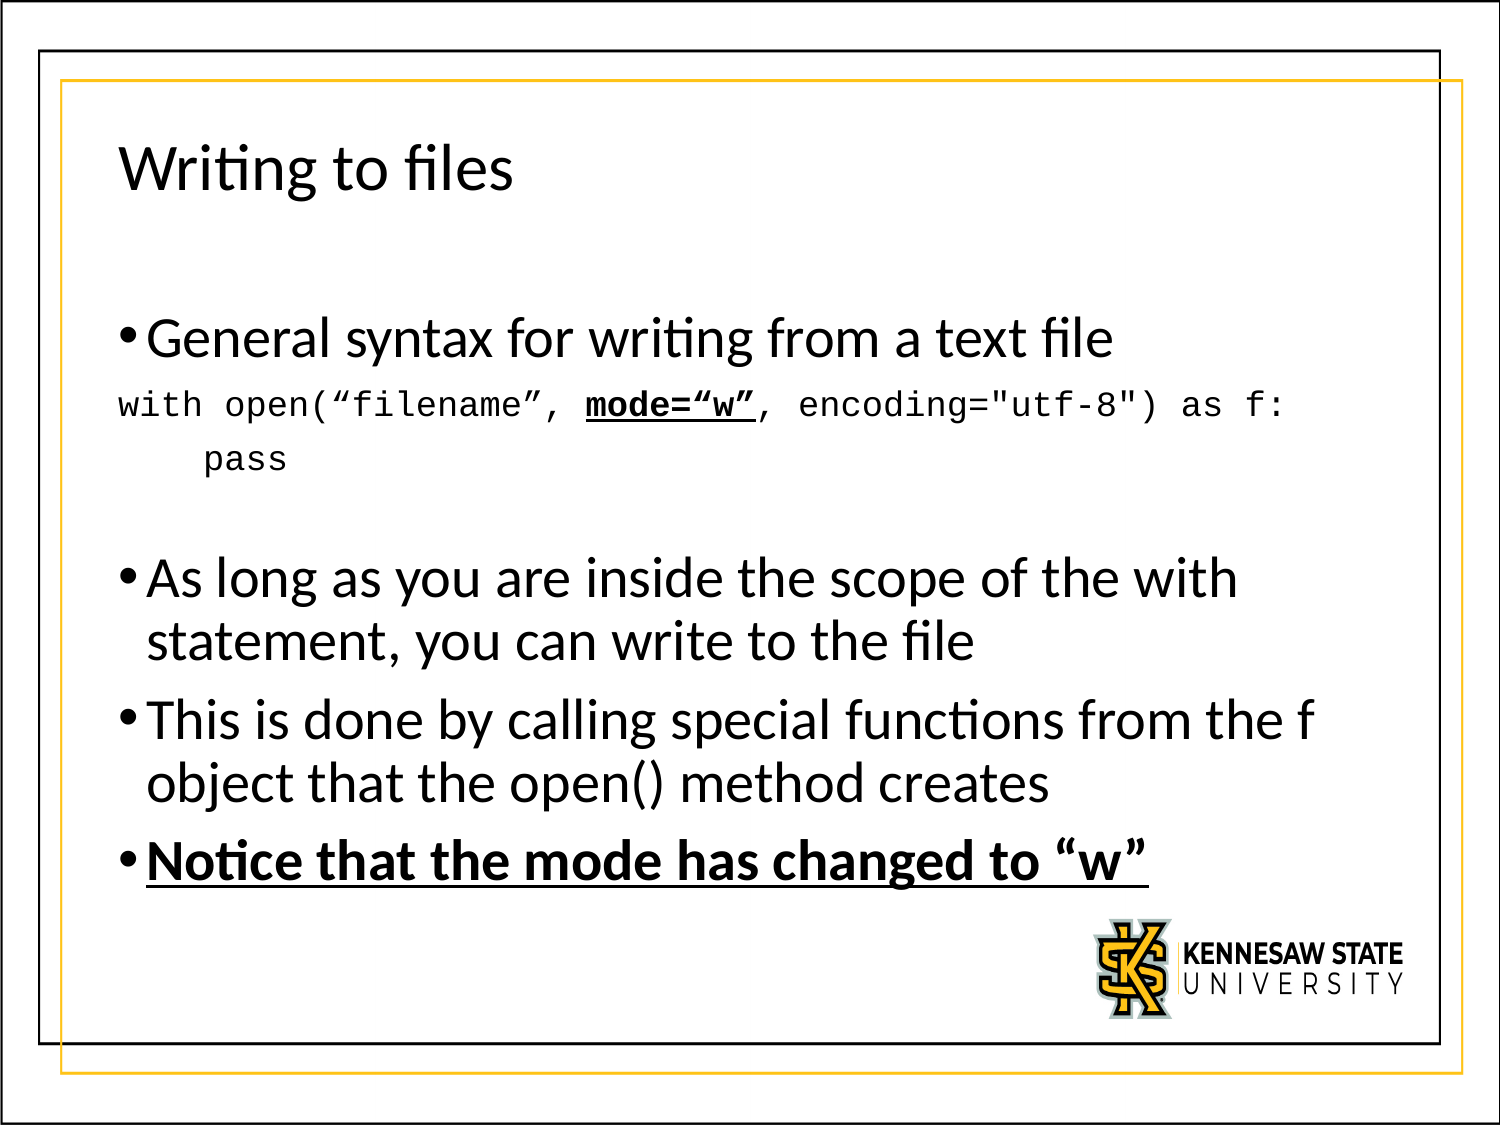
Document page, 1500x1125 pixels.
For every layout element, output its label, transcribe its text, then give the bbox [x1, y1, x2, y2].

picture [0, 0, 1500, 1125]
title Writing to files [103, 59, 1397, 278]
list General syntax for writing from a text file with open(“filename”, mode=“w”, encoding="utf-8") as f: pass As long as you are inside the scope of the with statement, you can write to the file This is done by calling special functions from the f object that the open() method creates Notice that the mode has changed to “w” [103, 299, 1397, 1014]
